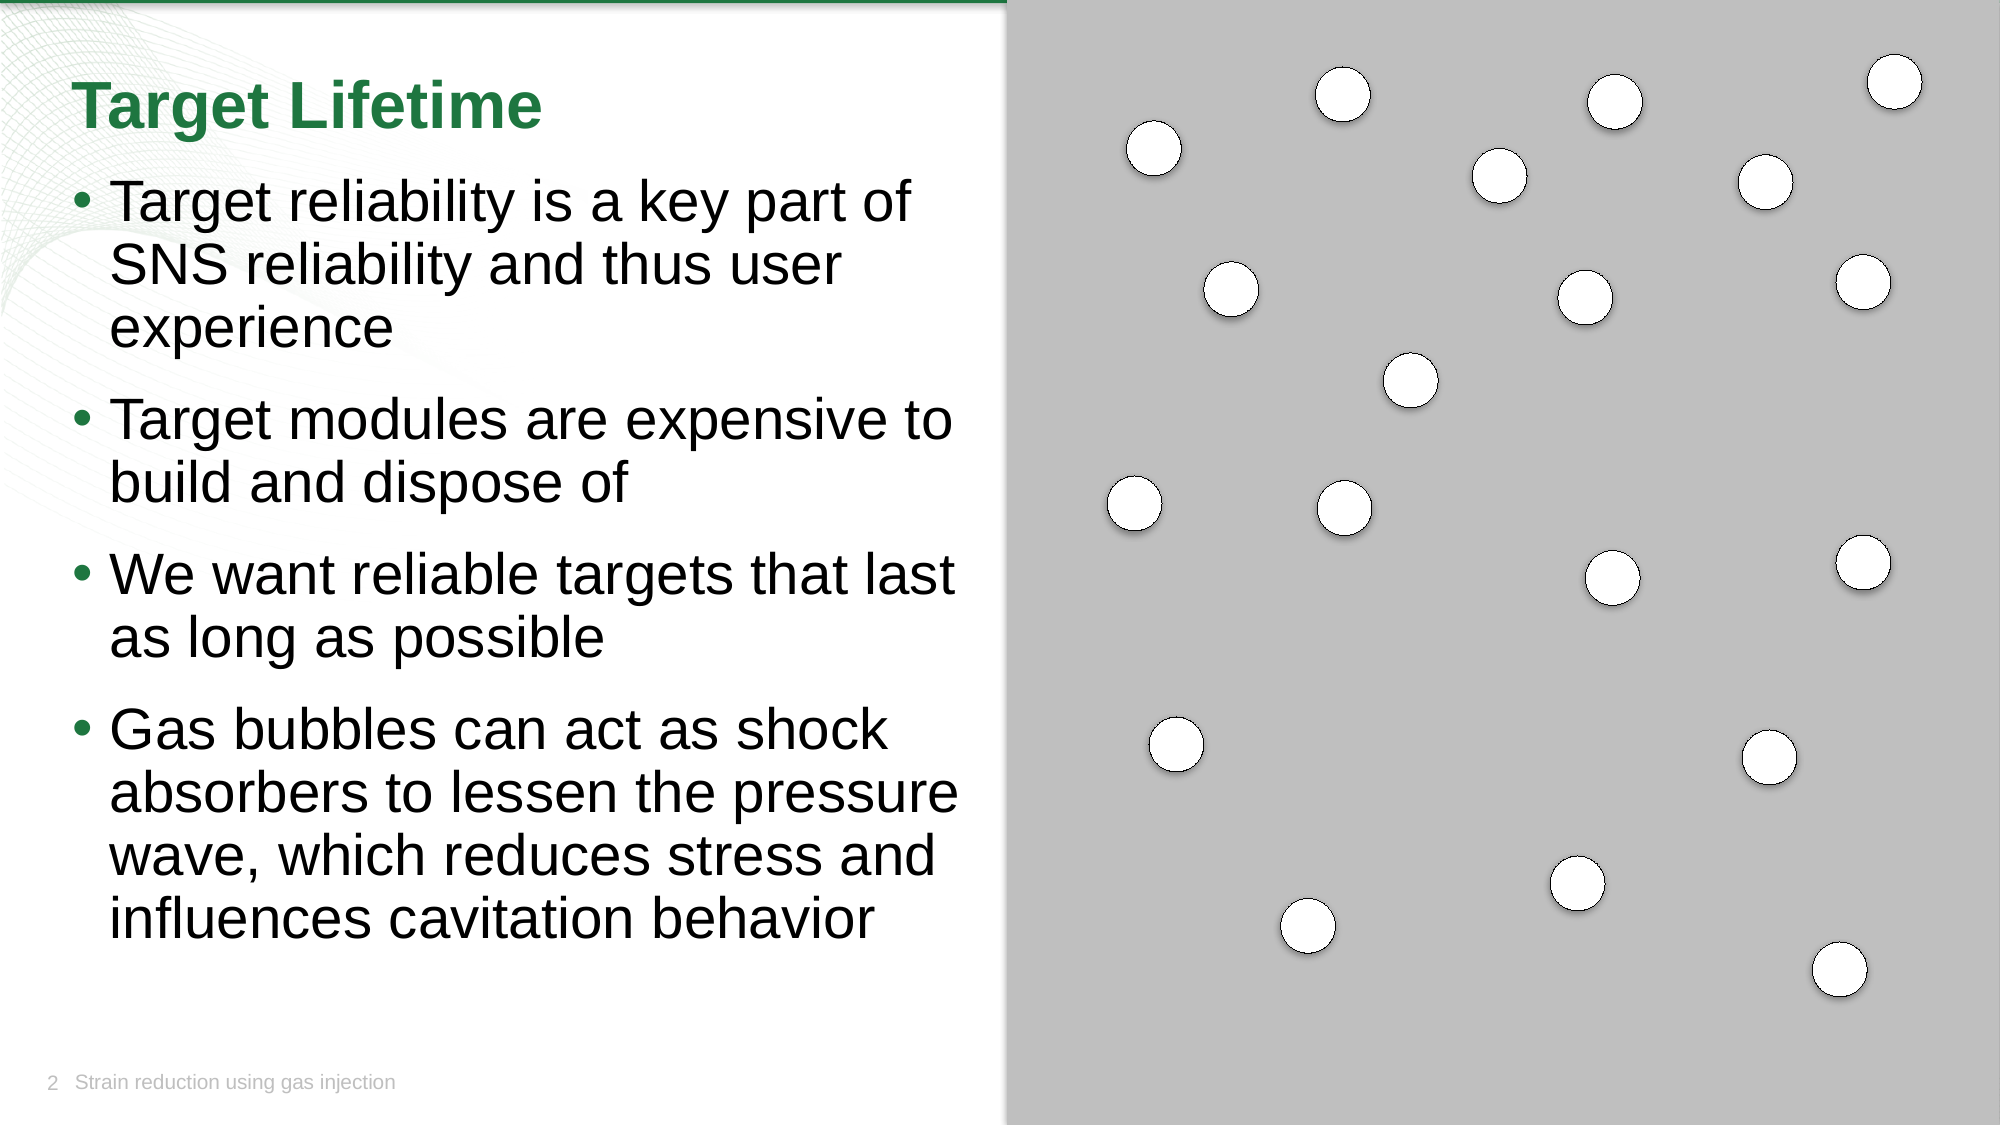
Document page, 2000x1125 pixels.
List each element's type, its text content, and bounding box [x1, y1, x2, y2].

text_box [1835, 254, 1891, 310]
text_box [1383, 352, 1439, 408]
text_box [1738, 154, 1794, 210]
text_box [1867, 54, 1923, 110]
text_box [1203, 261, 1259, 317]
text_box [1148, 716, 1204, 772]
title Target Lifetime [56, 66, 1001, 152]
text_box [1587, 74, 1643, 130]
text_box [1585, 550, 1641, 606]
text_box [1472, 148, 1528, 204]
text_box [1742, 729, 1797, 785]
text_box [1315, 66, 1371, 122]
text_box [1835, 535, 1891, 590]
text_box [1280, 898, 1336, 954]
list Target reliability is a key part of SNS reliability and thus user experience Target modules are expensive to build and dispose of We want reliable targets that last as long as possible Gas bubbles can act as shock absorbers to lessen the pressure wave, which reduces stress and influences cavitation behavior [56, 163, 988, 1059]
text_box [1107, 475, 1163, 531]
text_box [1317, 480, 1372, 536]
picture [2, 4, 694, 710]
text_box [1550, 855, 1606, 911]
text_box [1557, 270, 1613, 325]
text_box [1812, 941, 1868, 997]
text_box [1126, 120, 1182, 176]
text_box [1007, 0, 2000, 1125]
